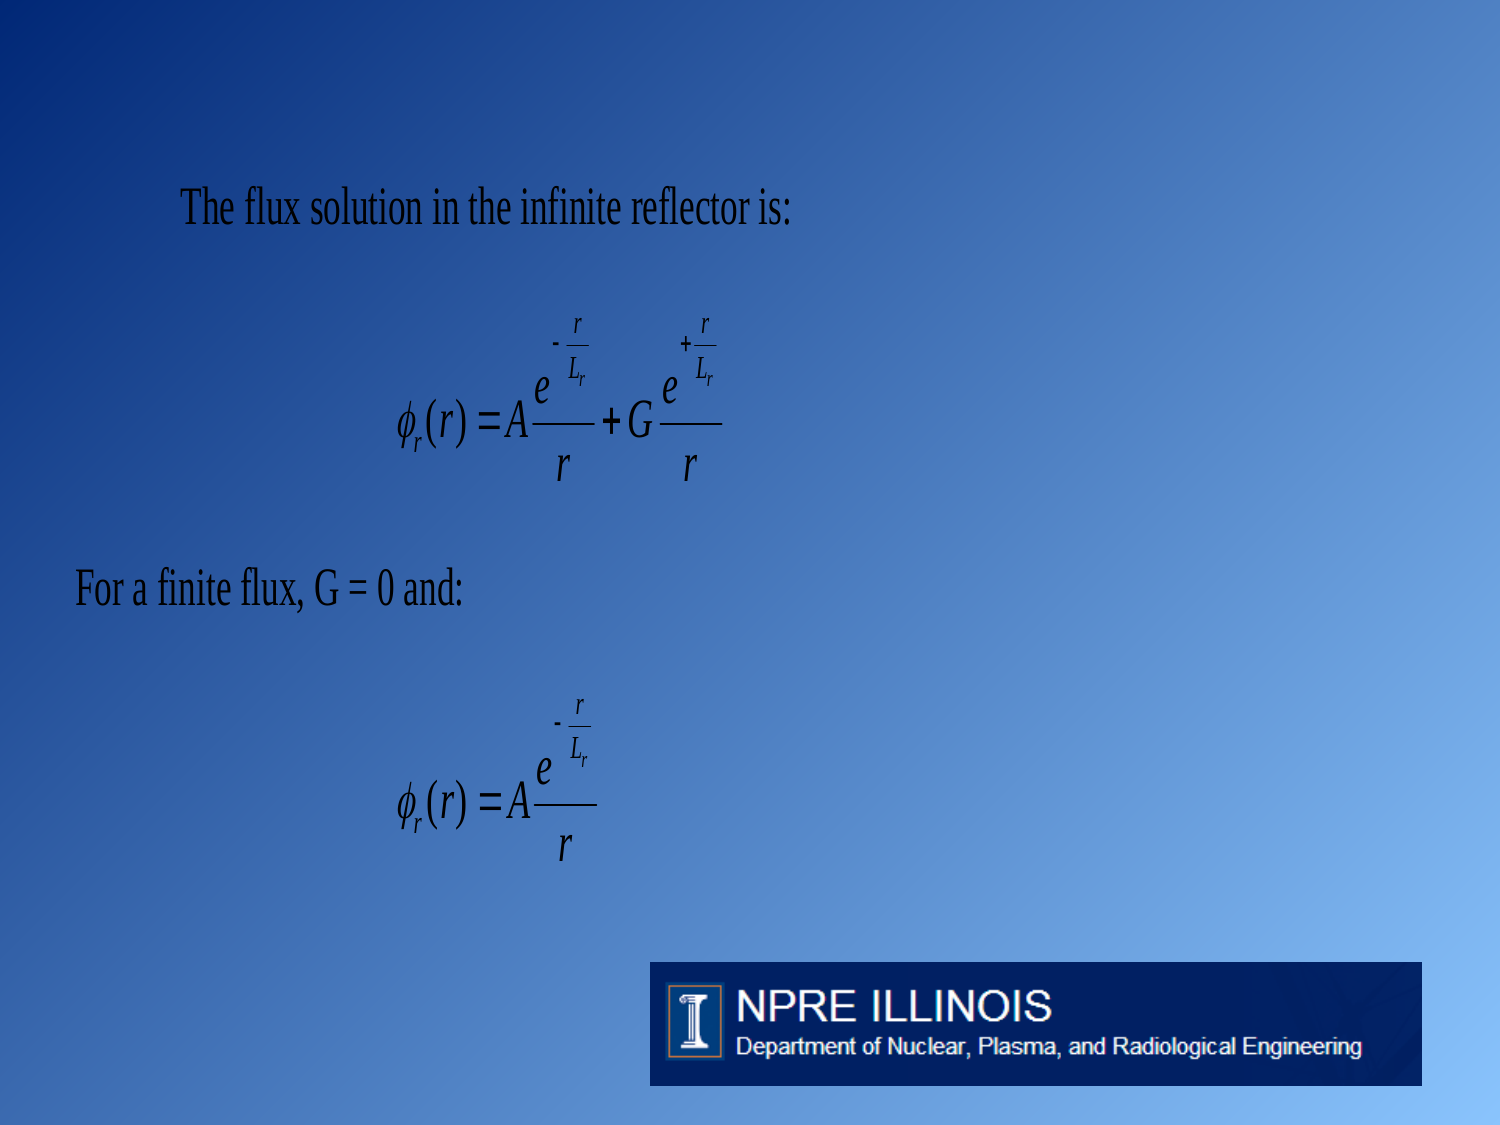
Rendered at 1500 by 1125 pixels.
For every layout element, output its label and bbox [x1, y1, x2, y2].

picture [74, 174, 1451, 938]
picture [650, 962, 1422, 1086]
